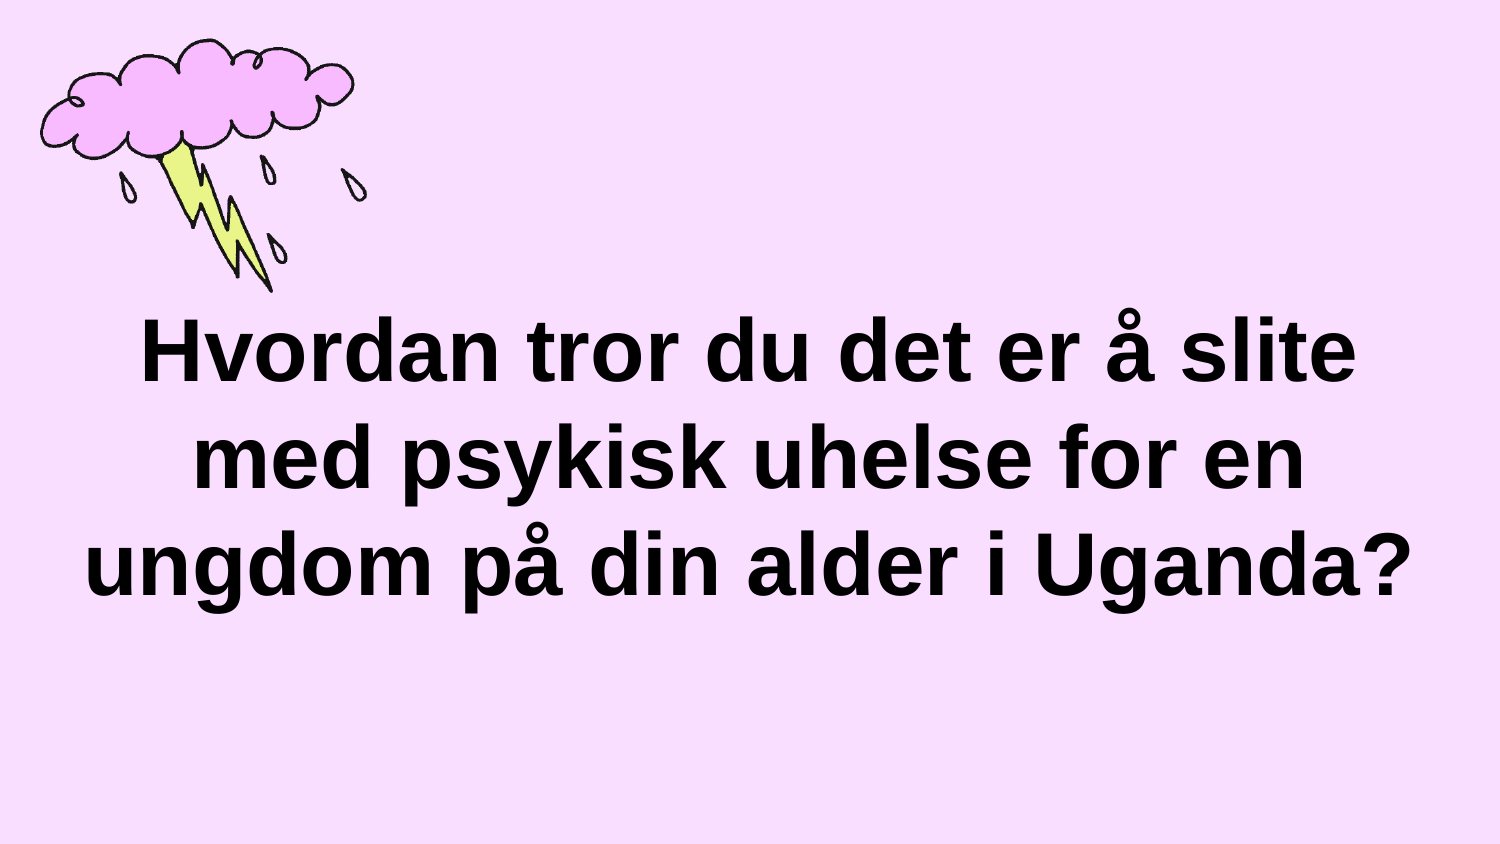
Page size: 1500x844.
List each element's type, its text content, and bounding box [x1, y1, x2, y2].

picture [0, 0, 397, 320]
title Hvordan tror du det er å slite med psykisk uhelse for en ungdom på din alder i Uganda? [51, 284, 1449, 622]
